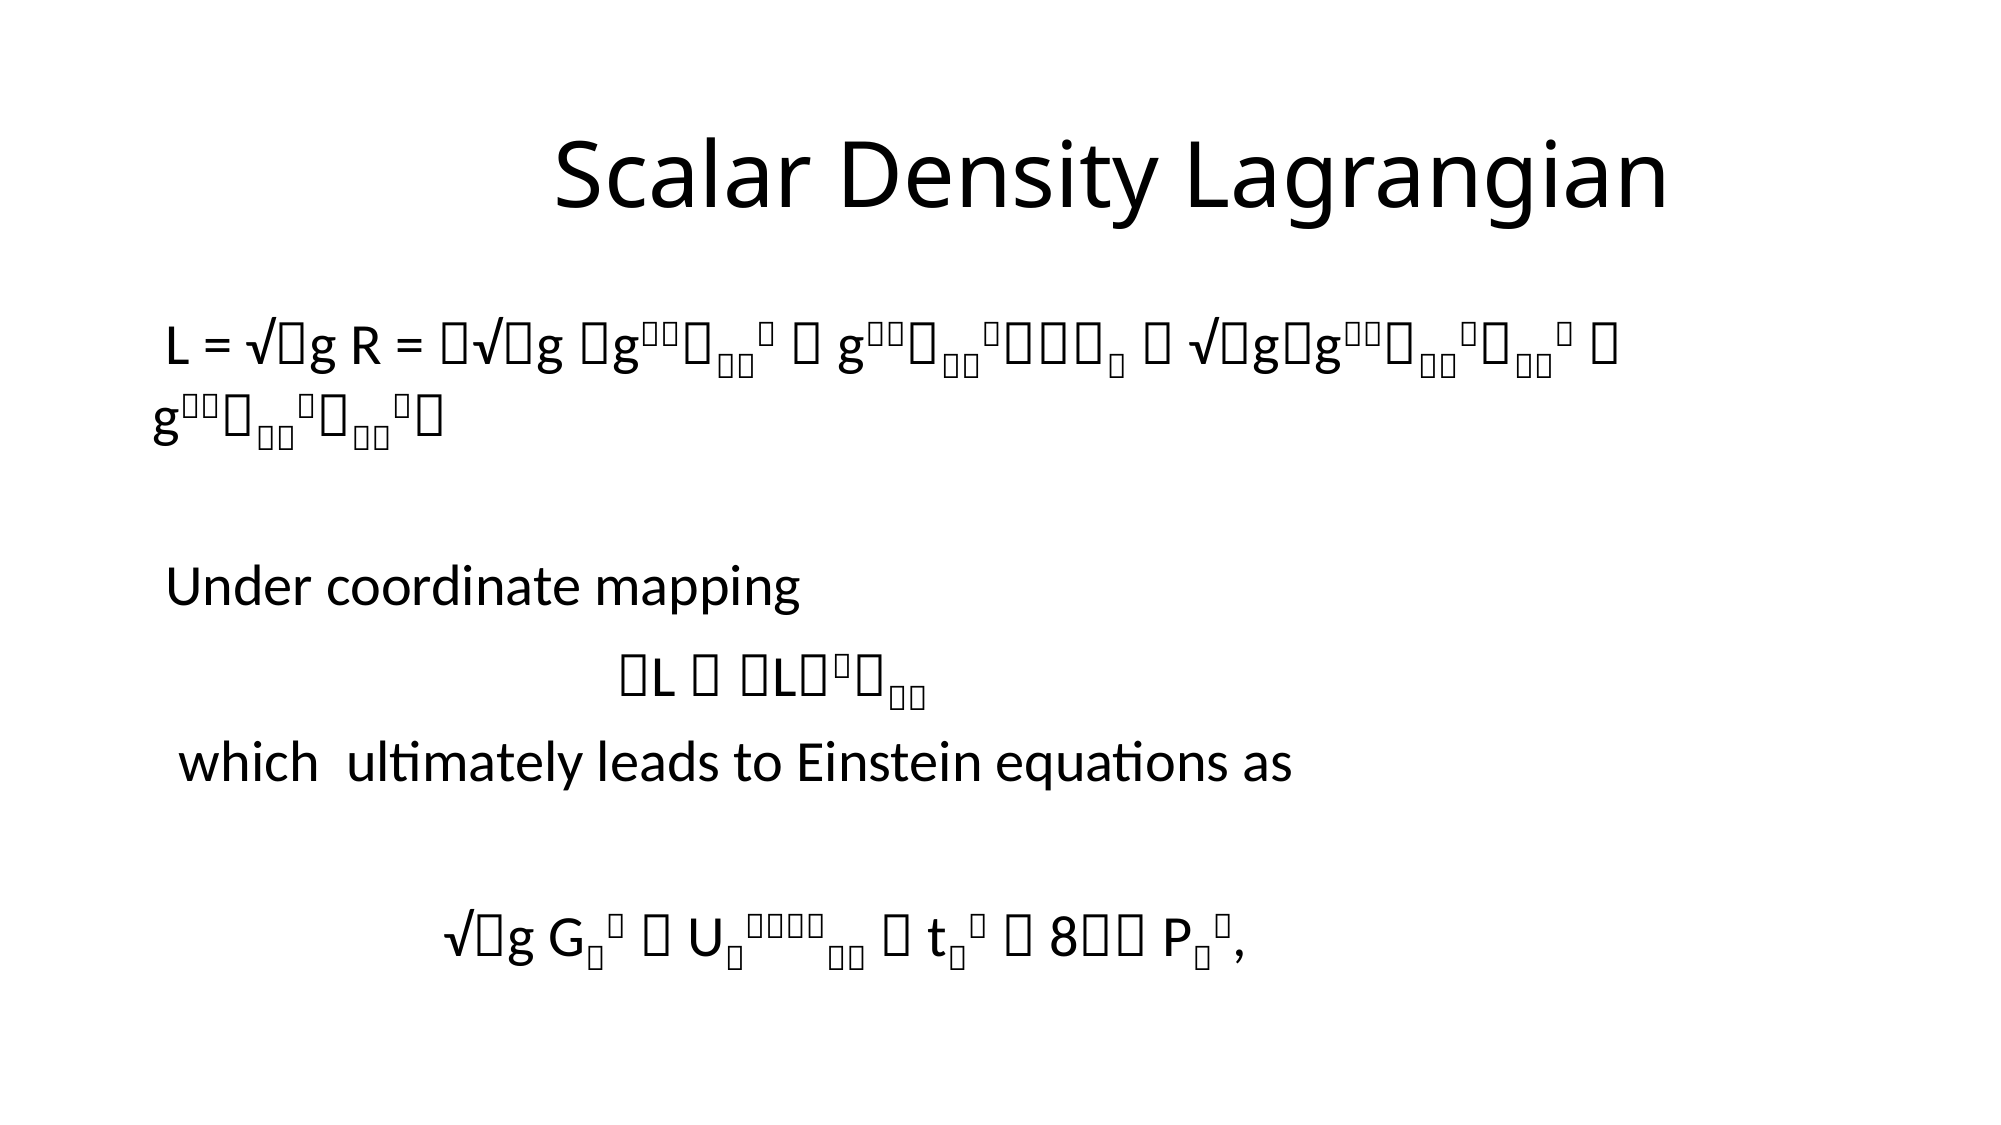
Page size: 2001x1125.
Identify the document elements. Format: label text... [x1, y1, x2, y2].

list L = √g R = √g g  g  √gg  g Under coordinate mapping L  L which ultimately leads to Einstein equations as √g G  U  t  8 P, [137, 299, 1863, 1014]
title Scalar Density Lagrangian [158, 69, 1884, 287]
